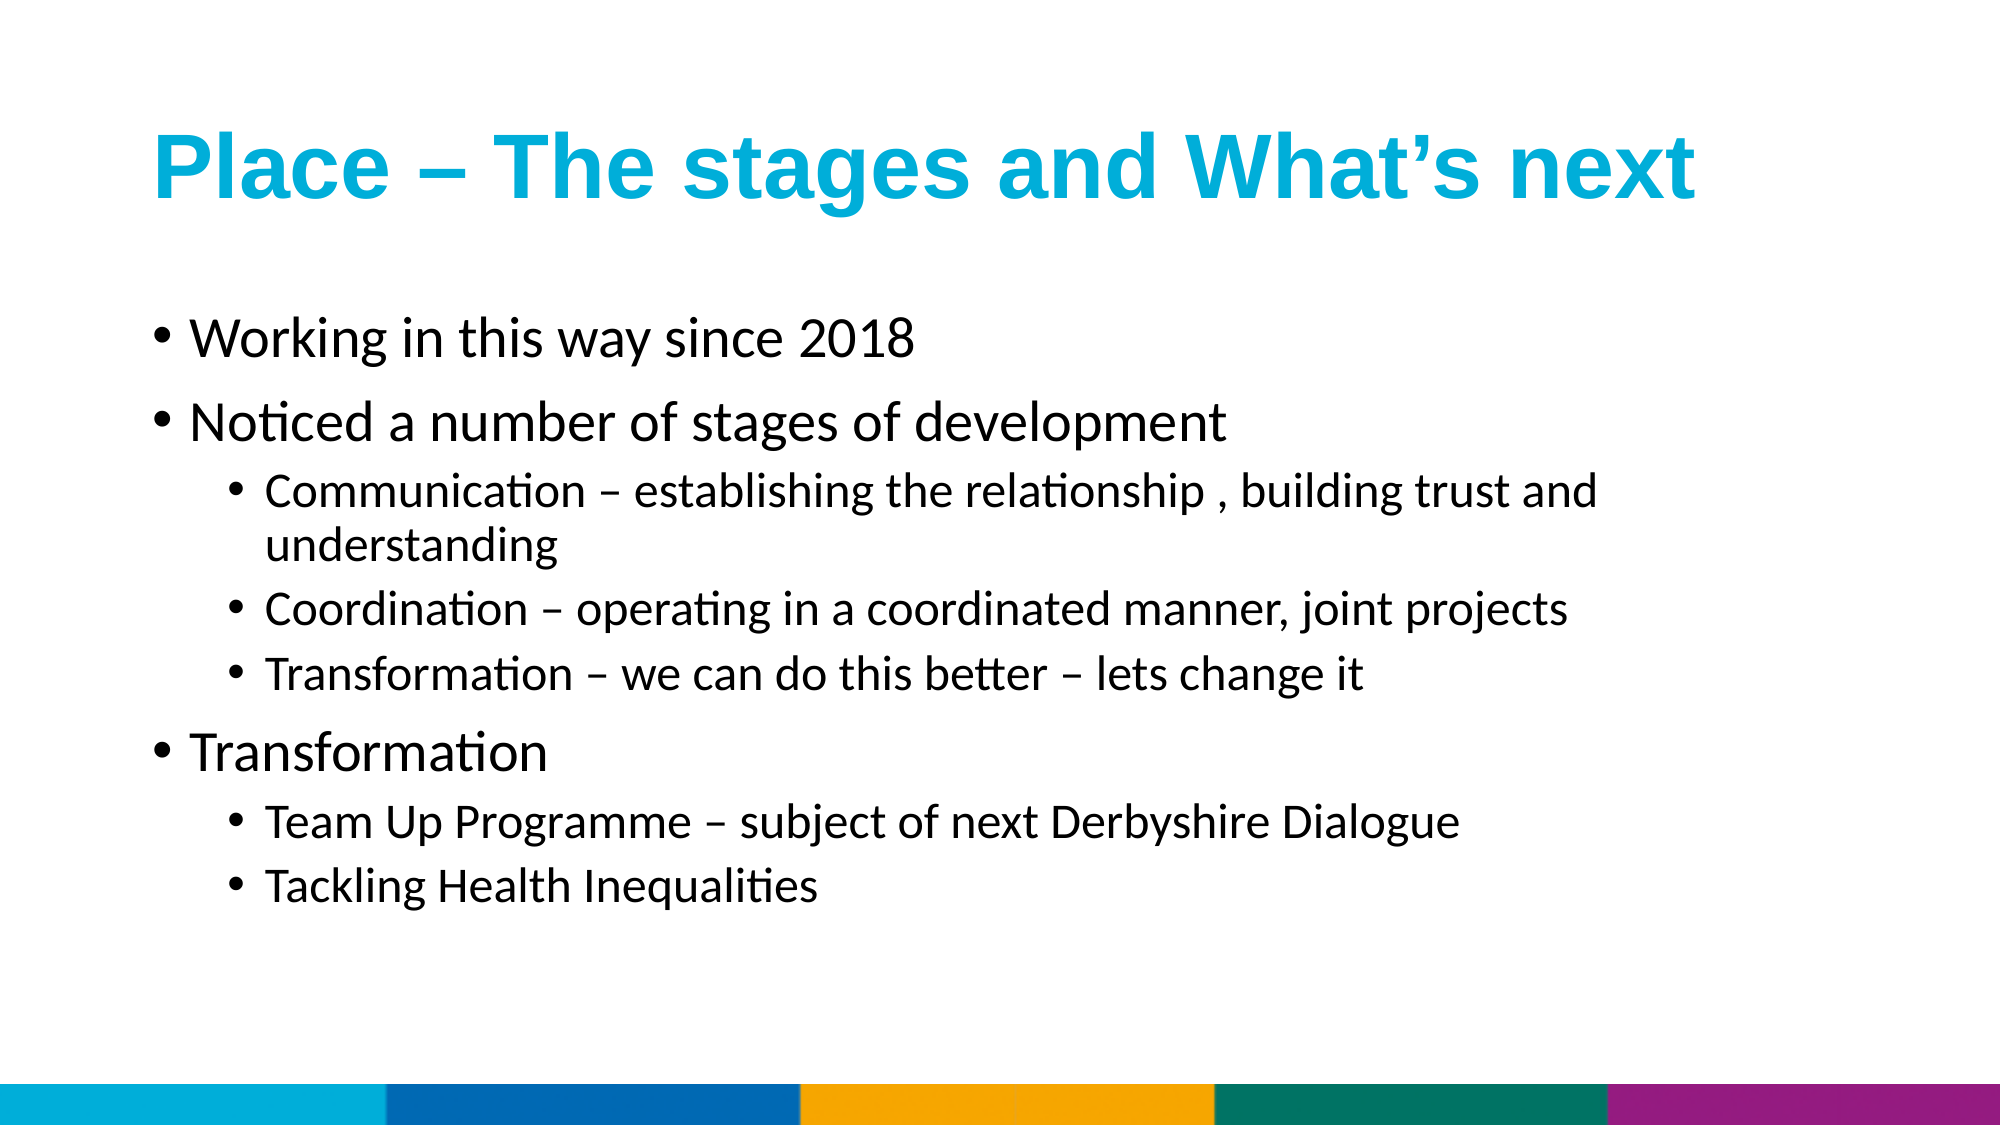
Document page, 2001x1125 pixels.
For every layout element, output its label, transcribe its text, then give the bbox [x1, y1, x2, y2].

list Working in this way since 2018 Noticed a number of stages of development Communication – establishing the relationship , building trust and understanding Coordination – operating in a coordinated manner, joint projects Transformation – we can do this better – lets change it Transformation Team Up Programme – subject of next Derbyshire Dialogue Tackling Health Inequalities [137, 299, 1863, 1052]
title Place – The stages and What’s next [137, 59, 1863, 278]
picture [388, 1084, 2000, 1125]
